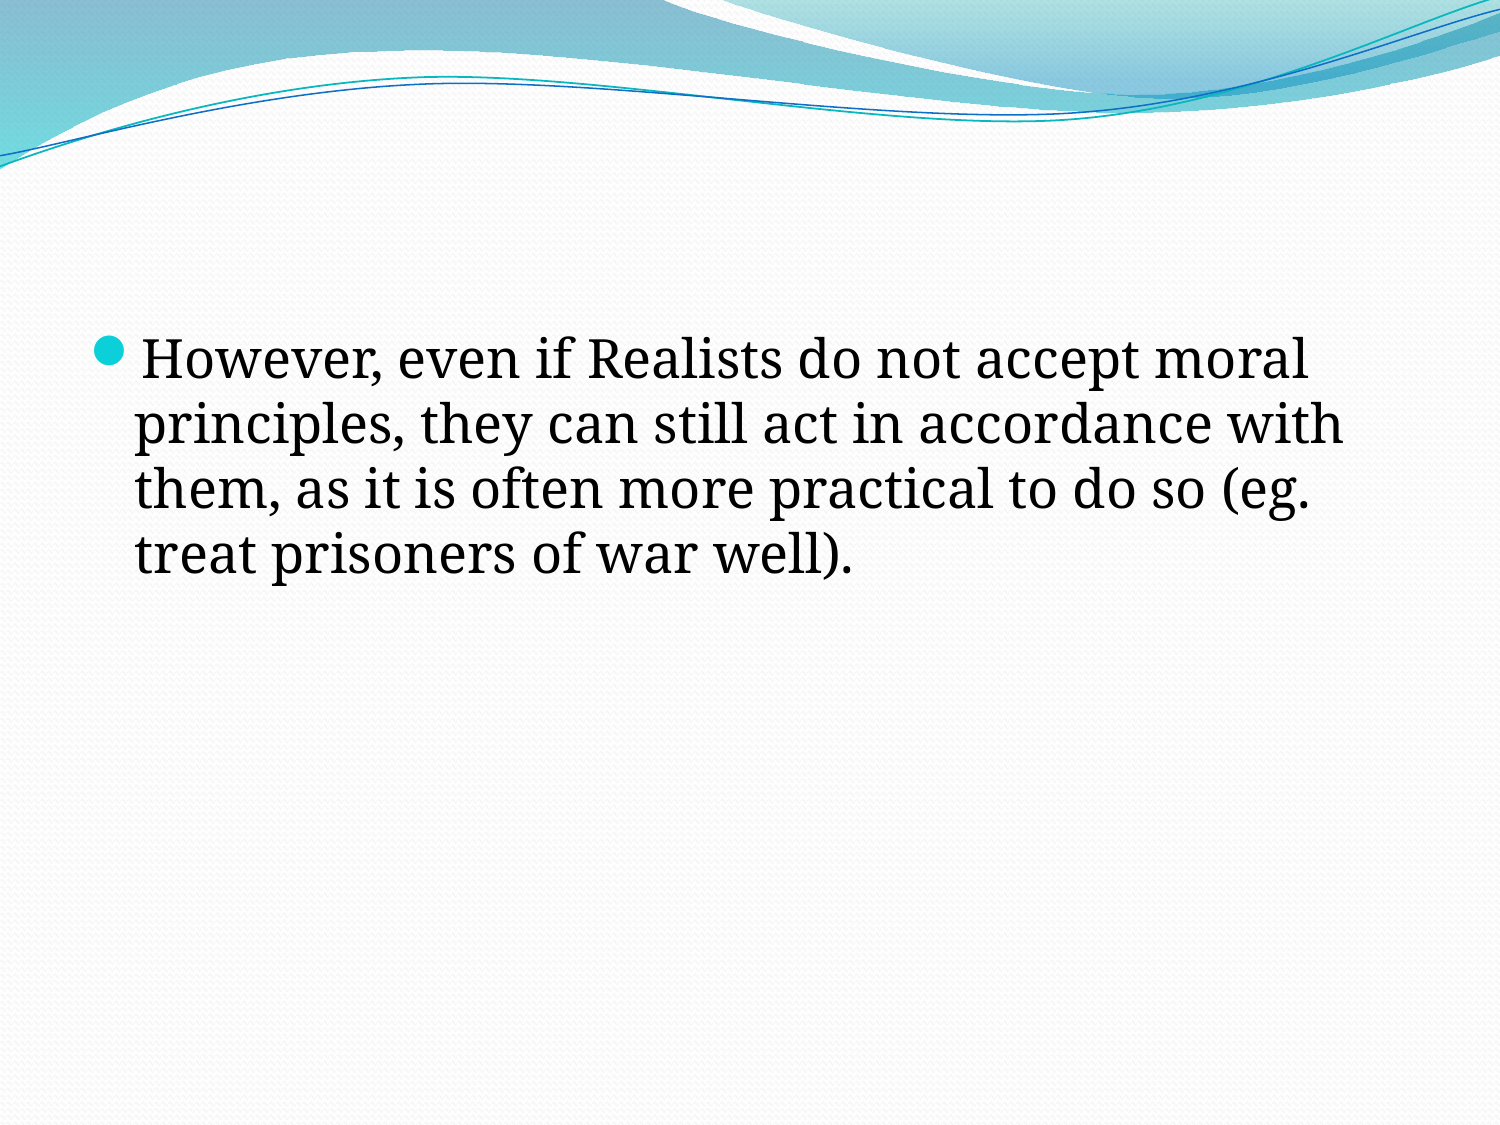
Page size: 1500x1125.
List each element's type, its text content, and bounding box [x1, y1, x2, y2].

list However, even if Realists do not accept moral principles, they can still act in accordance with them, as it is often more practical to do so (eg. treat prisoners of war well). [75, 317, 1425, 1038]
